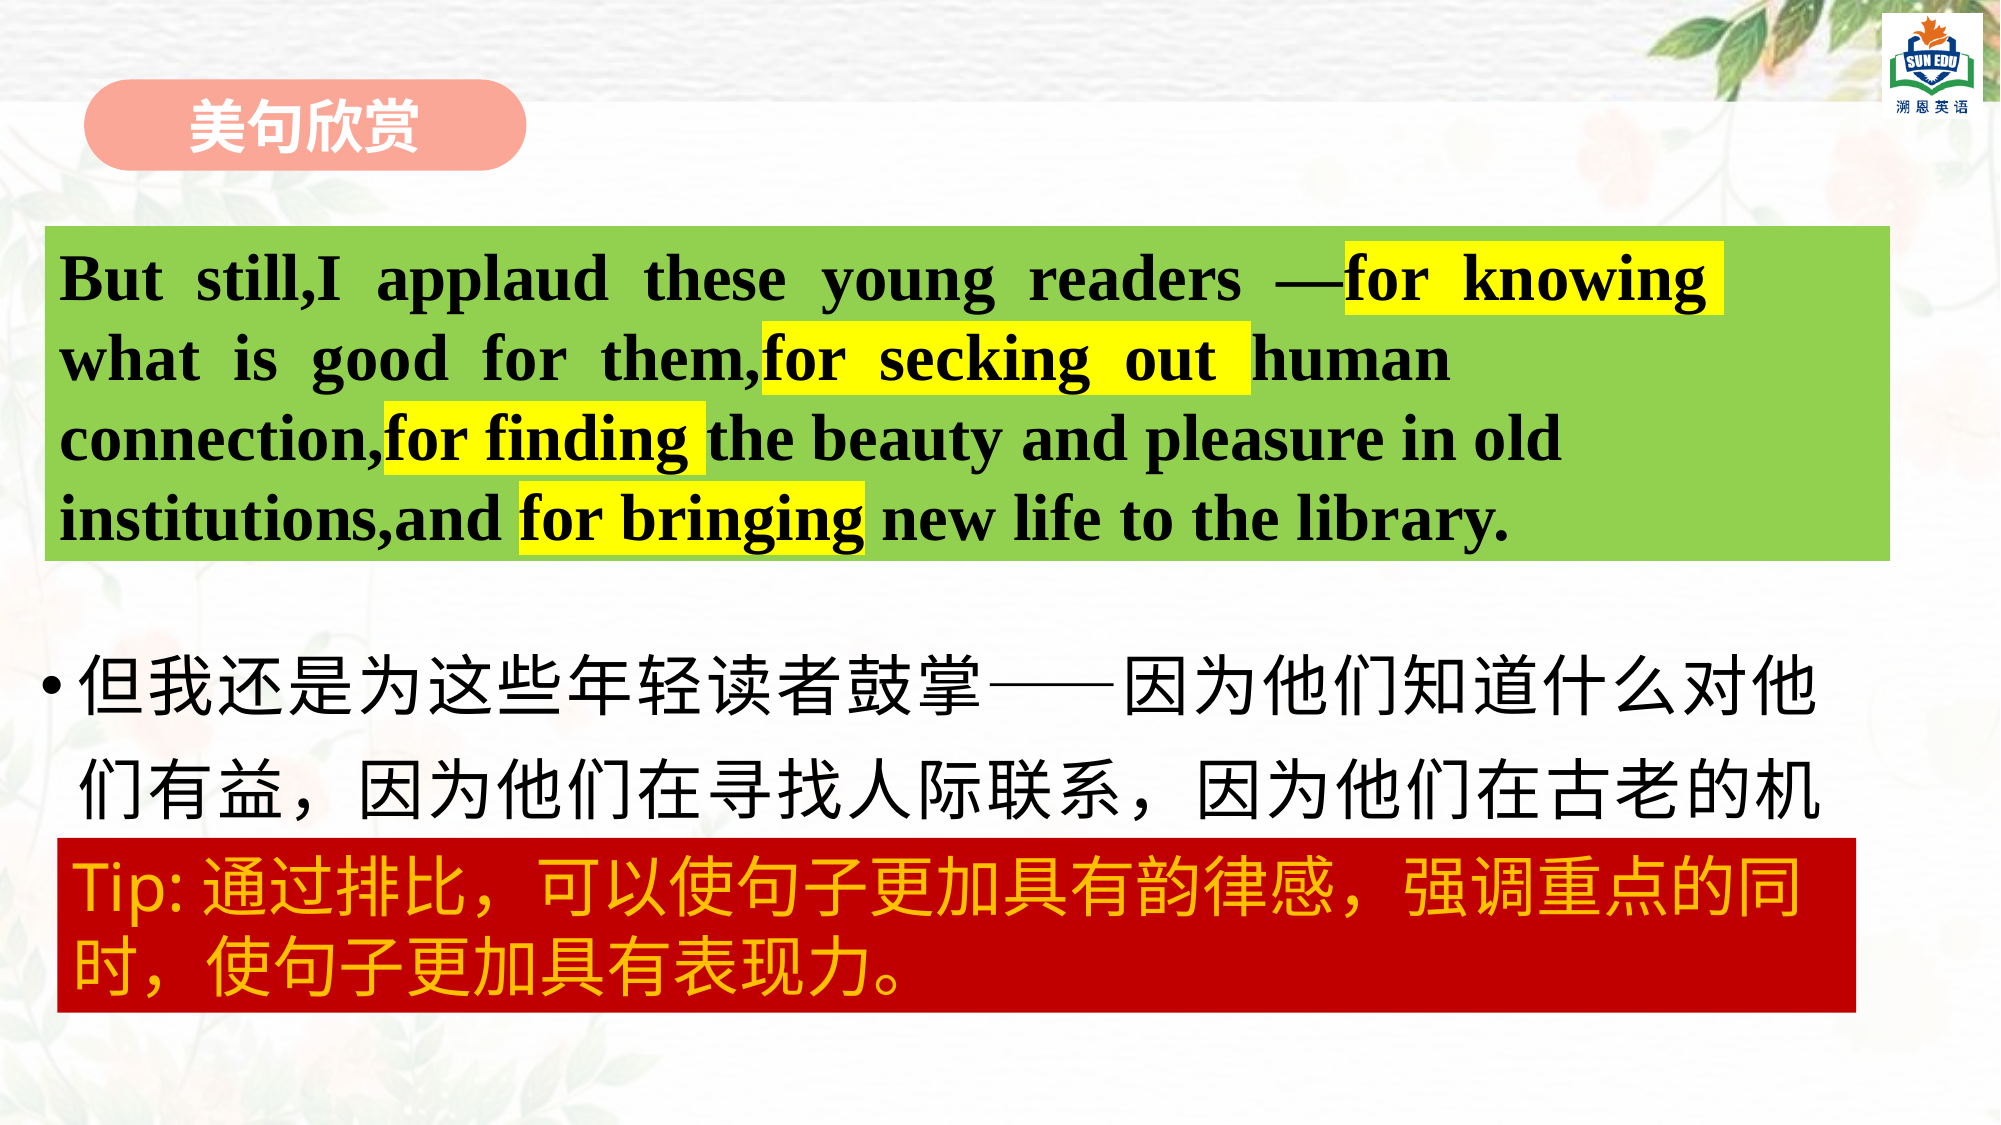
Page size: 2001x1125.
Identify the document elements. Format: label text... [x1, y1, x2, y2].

list 但我还是为这些年轻读者鼓掌——因为他们知道什么对他们有益，因为他们在寻找人际联系，因为他们在古老的机构中找到美丽和乐趣，因为他们为图书馆带来新生命。 [23, 620, 1890, 838]
text_box Tip:通过排比，可以使句子更加具有韵律感，强调重点的同时，使句子更加具有表现力。 [57, 837, 1857, 1013]
picture [0, 0, 2000, 119]
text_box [44, 79, 1890, 565]
